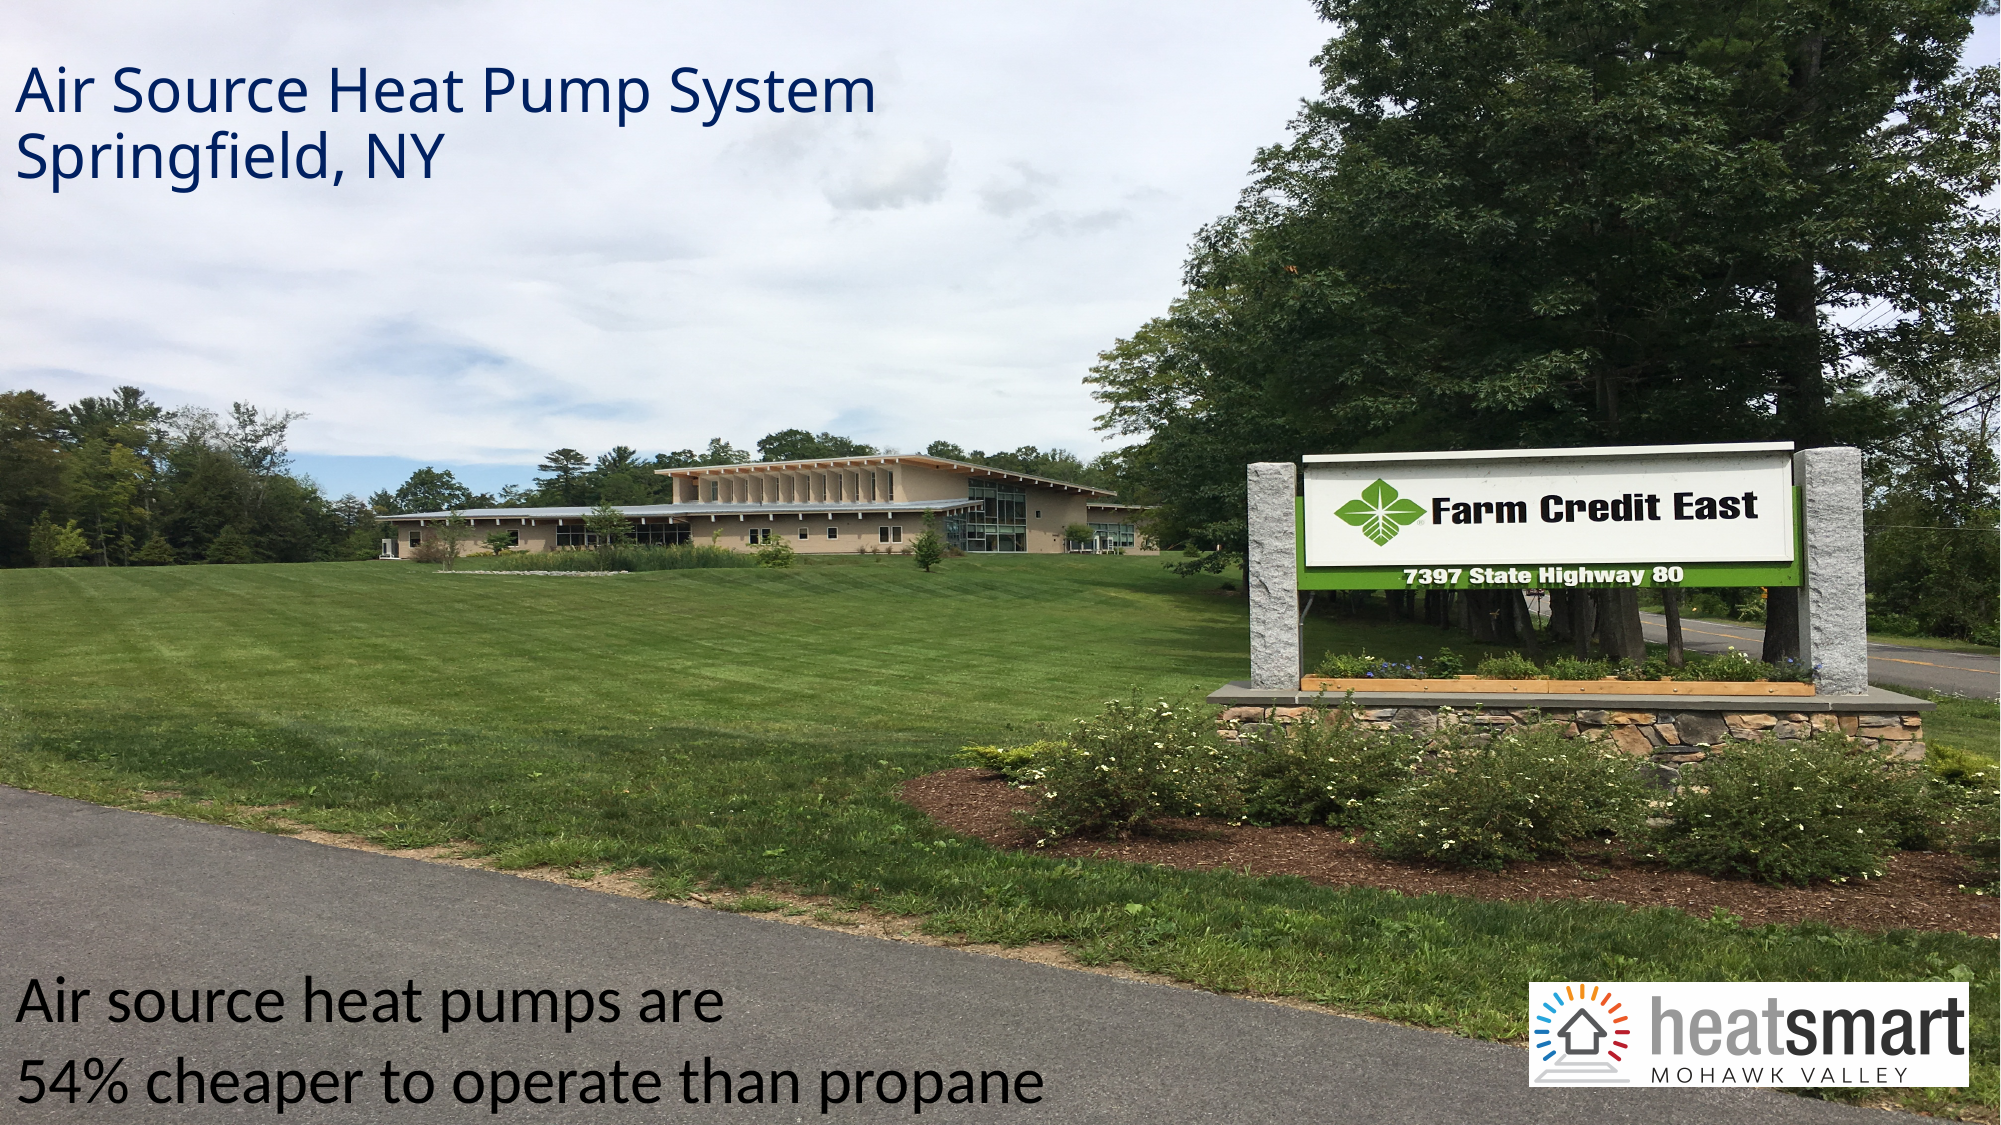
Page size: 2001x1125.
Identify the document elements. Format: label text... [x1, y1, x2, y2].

picture [0, 0, 2001, 1125]
subtitle Air source heat pumps are 54% cheaper to operate than propane [0, 957, 1331, 1074]
title Air Source Heat Pump System Springfield, NY [0, 51, 1500, 200]
